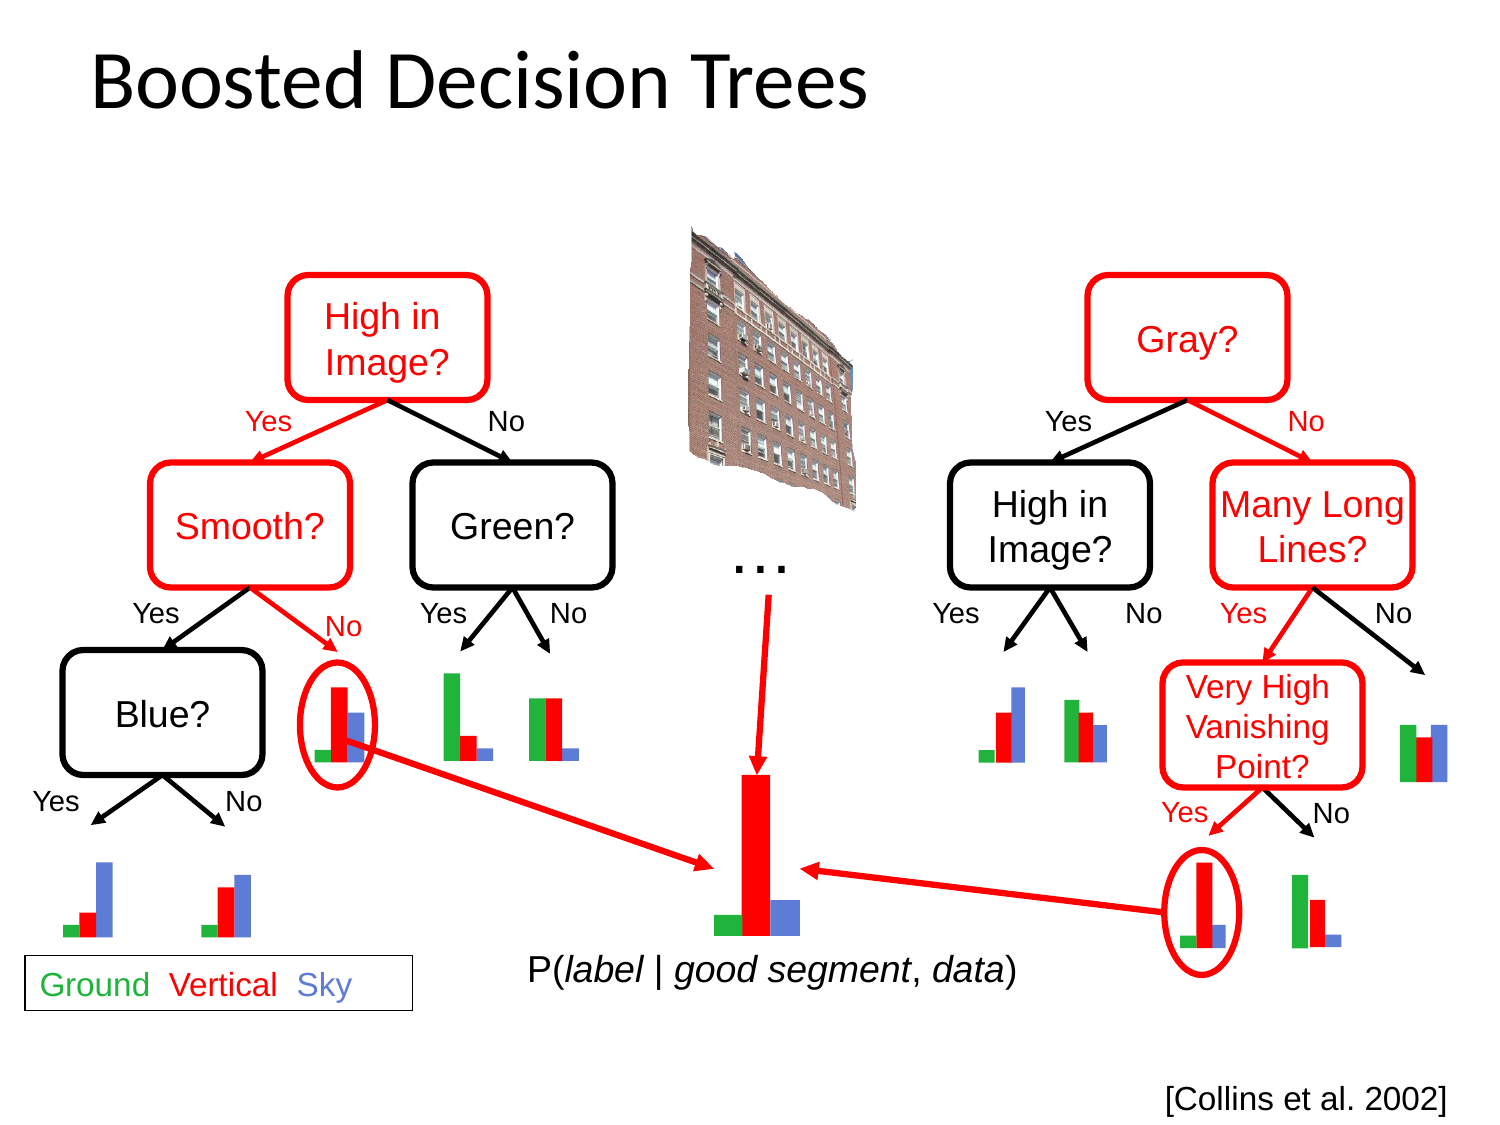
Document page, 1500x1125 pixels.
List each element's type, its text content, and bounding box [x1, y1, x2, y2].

picture [687, 224, 857, 513]
text_box [1187, 970, 1217, 976]
title Boosted Decision Trees [75, 0, 1425, 150]
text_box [1262, 590, 1311, 660]
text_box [62, 824, 117, 951]
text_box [435, 651, 490, 777]
text_box No [199, 774, 288, 825]
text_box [1003, 590, 1047, 652]
text_box [366, 752, 371, 766]
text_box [460, 590, 511, 652]
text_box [978, 651, 1029, 778]
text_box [756, 594, 769, 776]
text_box High in Image? [949, 462, 1151, 588]
text_box Yes [912, 587, 1000, 638]
text_box Yes [1199, 587, 1288, 638]
text_box [366, 684, 375, 746]
text_box High in Image? [287, 274, 488, 401]
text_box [1312, 590, 1426, 676]
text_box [1049, 402, 1186, 460]
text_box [1262, 790, 1315, 838]
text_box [524, 653, 576, 779]
text_box P(label | good segment, data) [512, 937, 1113, 998]
text_box Gray? [1087, 274, 1288, 401]
text_box [1164, 870, 1174, 955]
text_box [1062, 651, 1113, 778]
text_box No [462, 394, 550, 445]
text_box Yes [399, 587, 488, 638]
text_box Yes [112, 587, 200, 638]
text_box … [712, 521, 825, 595]
text_box No [1312, 787, 1375, 838]
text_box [249, 402, 386, 460]
text_box Blue? [62, 649, 263, 776]
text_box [162, 777, 226, 827]
text_box Ground Vertical Sky [24, 955, 413, 1011]
text_box No [341, 599, 388, 650]
text_box No [1099, 587, 1188, 638]
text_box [512, 590, 551, 654]
text_box Yes [1141, 785, 1229, 836]
text_box No [524, 587, 613, 638]
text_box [1049, 590, 1088, 652]
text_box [1399, 674, 1451, 801]
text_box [1179, 835, 1234, 961]
text_box [Collins et al. 2002] [1149, 1069, 1500, 1125]
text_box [1289, 837, 1342, 963]
text_box Smooth? [149, 462, 351, 588]
text_box [299, 688, 307, 762]
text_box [312, 651, 363, 778]
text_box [387, 402, 513, 460]
text_box [713, 774, 800, 937]
text_box Many Long Lines? [1212, 462, 1413, 588]
text_box No [1262, 394, 1350, 445]
text_box Green? [412, 462, 613, 588]
text_box Yes [224, 394, 313, 445]
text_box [90, 777, 161, 826]
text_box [1187, 402, 1313, 460]
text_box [799, 868, 1162, 913]
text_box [1208, 790, 1260, 836]
text_box Yes [12, 774, 100, 825]
text_box Yes [1024, 394, 1113, 445]
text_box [199, 826, 251, 952]
text_box No [1349, 587, 1438, 638]
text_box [337, 790, 714, 869]
text_box Very High Vanishing Point? [1162, 662, 1363, 788]
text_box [249, 590, 338, 652]
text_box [162, 590, 247, 648]
